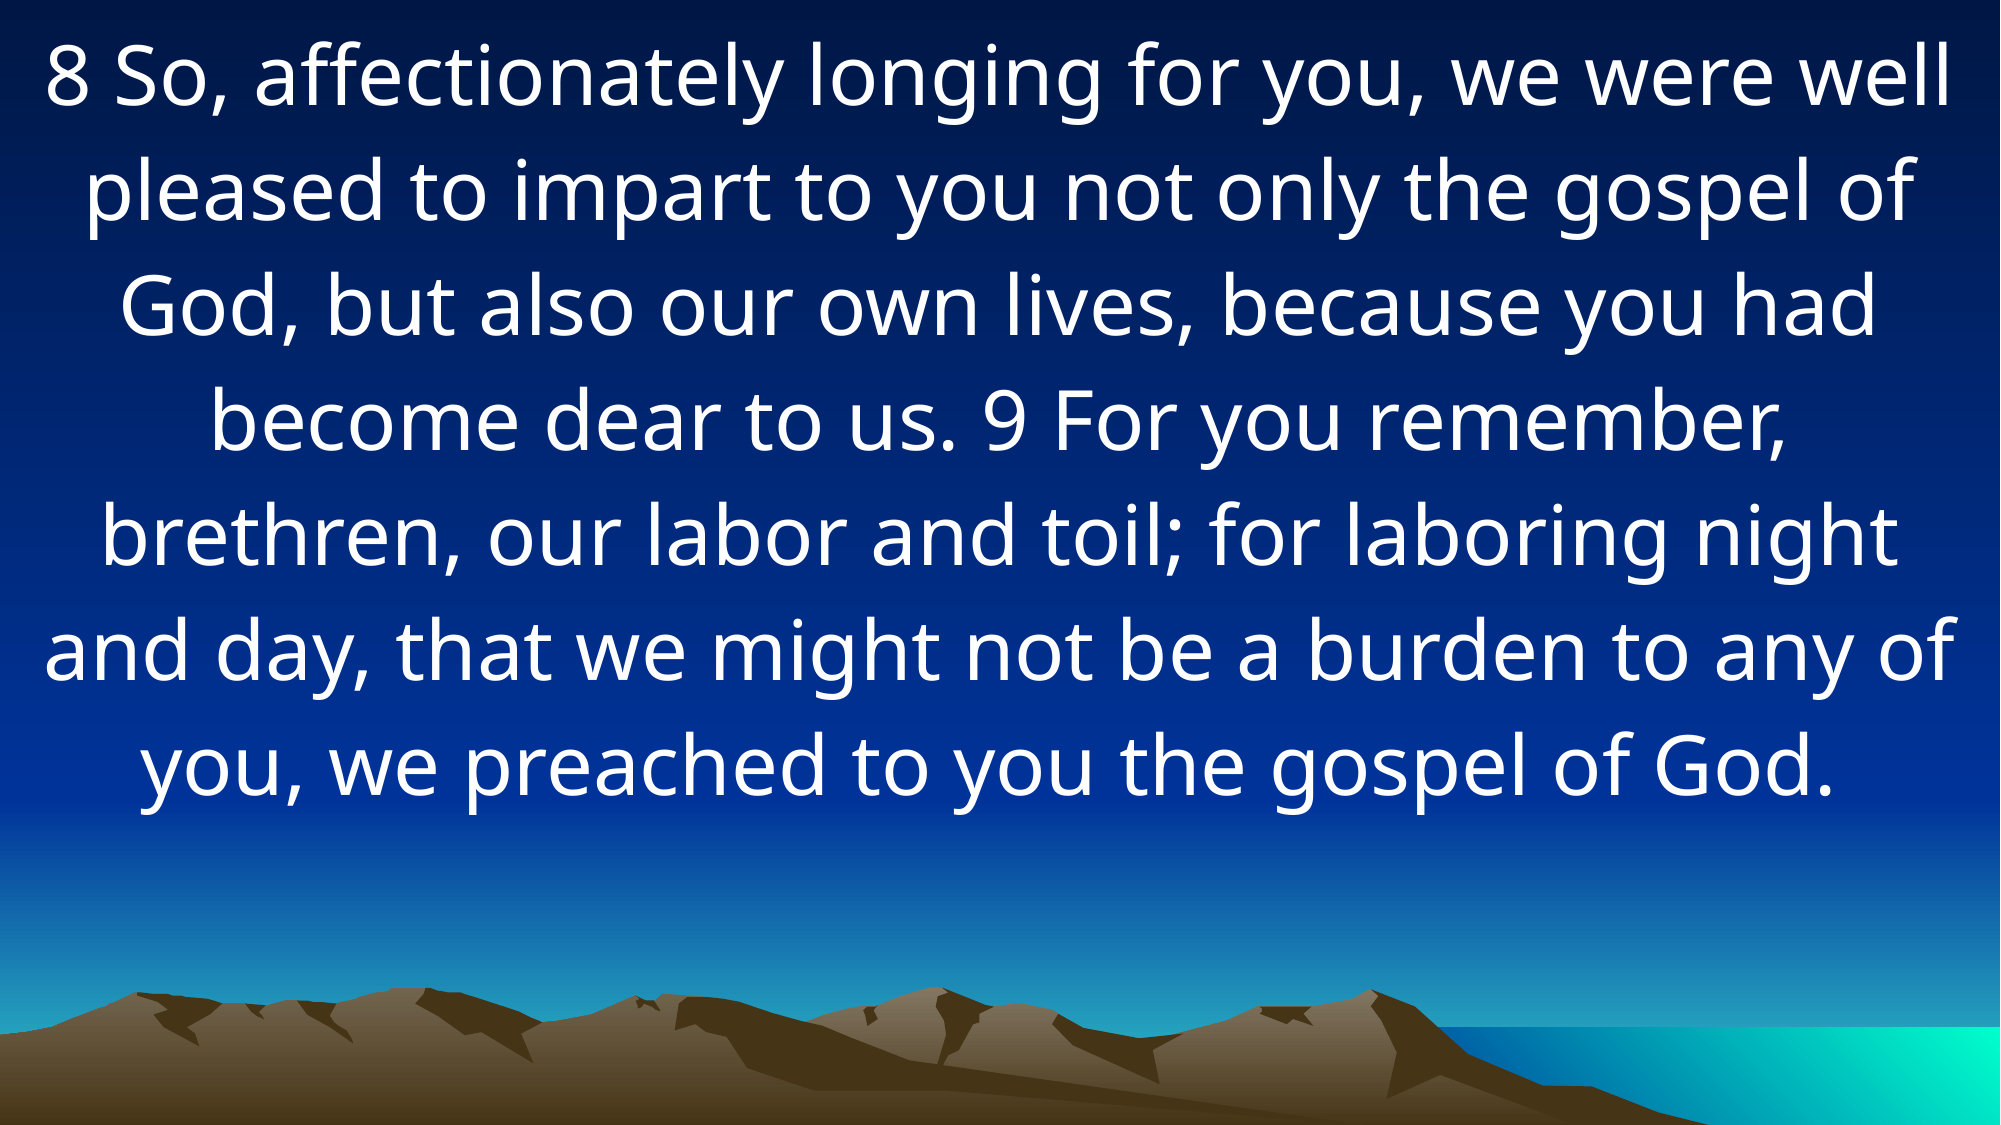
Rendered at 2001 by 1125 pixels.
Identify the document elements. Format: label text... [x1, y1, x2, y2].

text_box 8 So, affectionately longing for you, we were well pleased to impart to you not only the gospel of God, but also our own lives, because you had become dear to us. 9 For you remember, brethren, our labor and toil; for laboring night and day, that we might not be a burden to any of you, we preached to you the gospel of God. [12, 0, 1988, 988]
